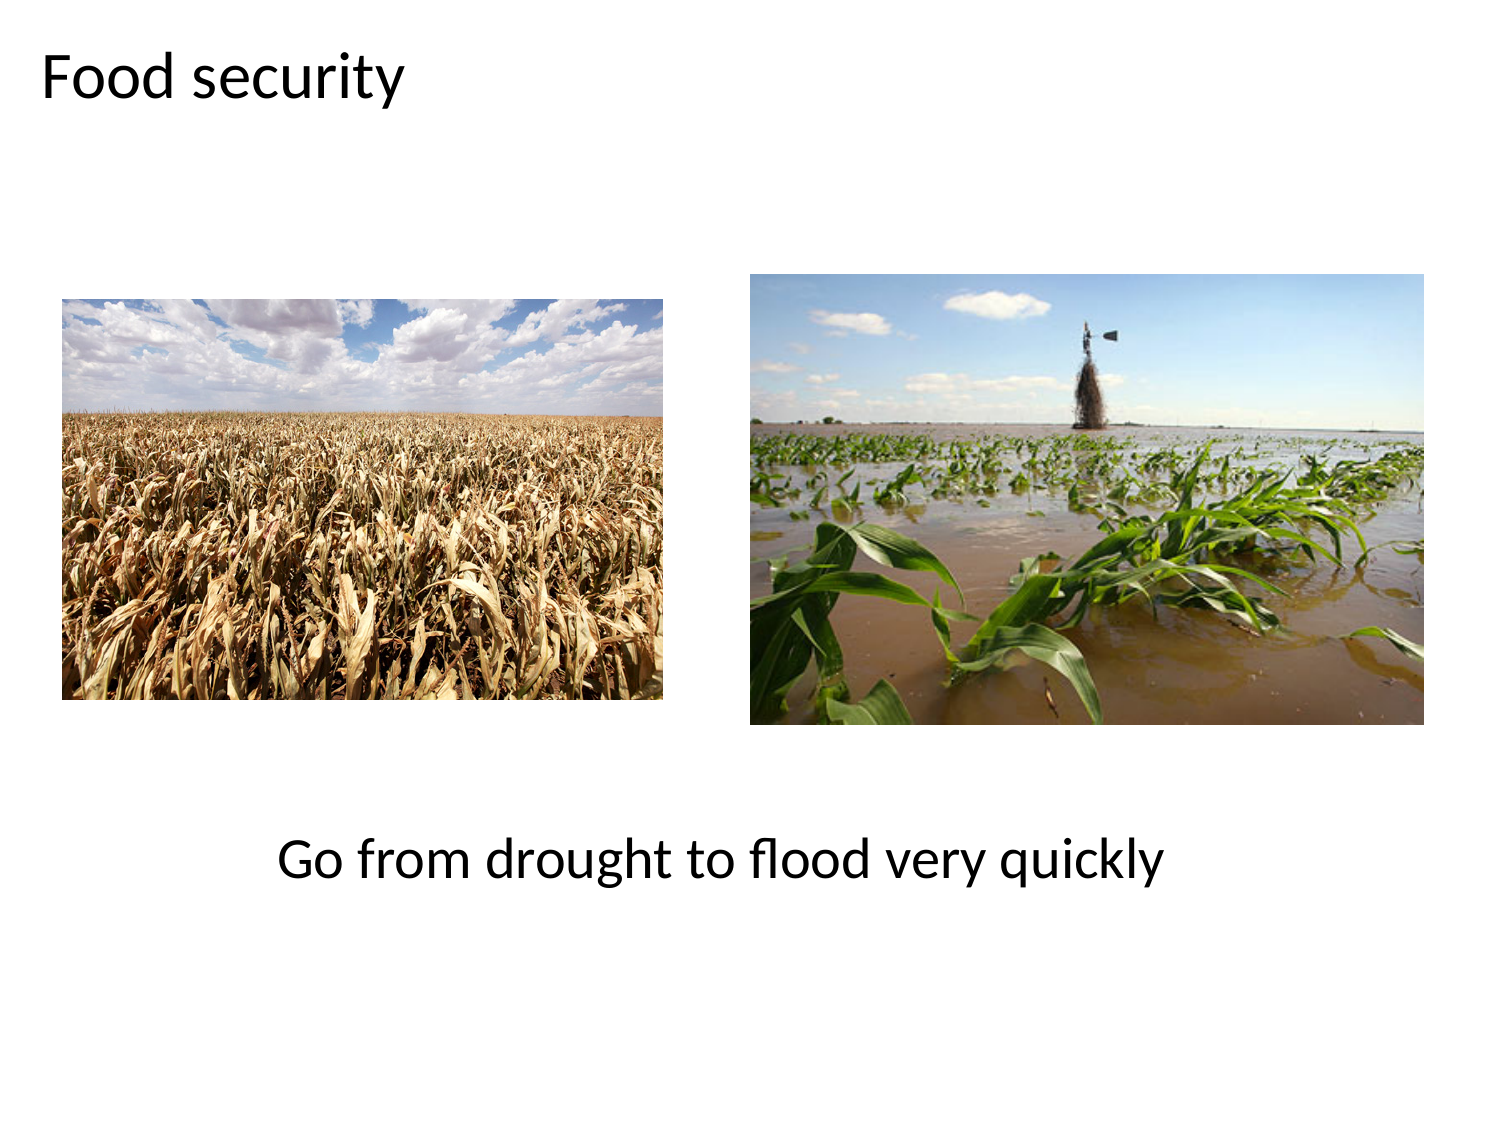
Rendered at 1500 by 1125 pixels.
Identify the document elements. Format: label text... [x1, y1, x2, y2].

text_box Go from drought to flood very quickly [262, 812, 1194, 898]
picture [62, 299, 663, 701]
picture [749, 274, 1424, 726]
text_box Food security [27, 24, 421, 120]
